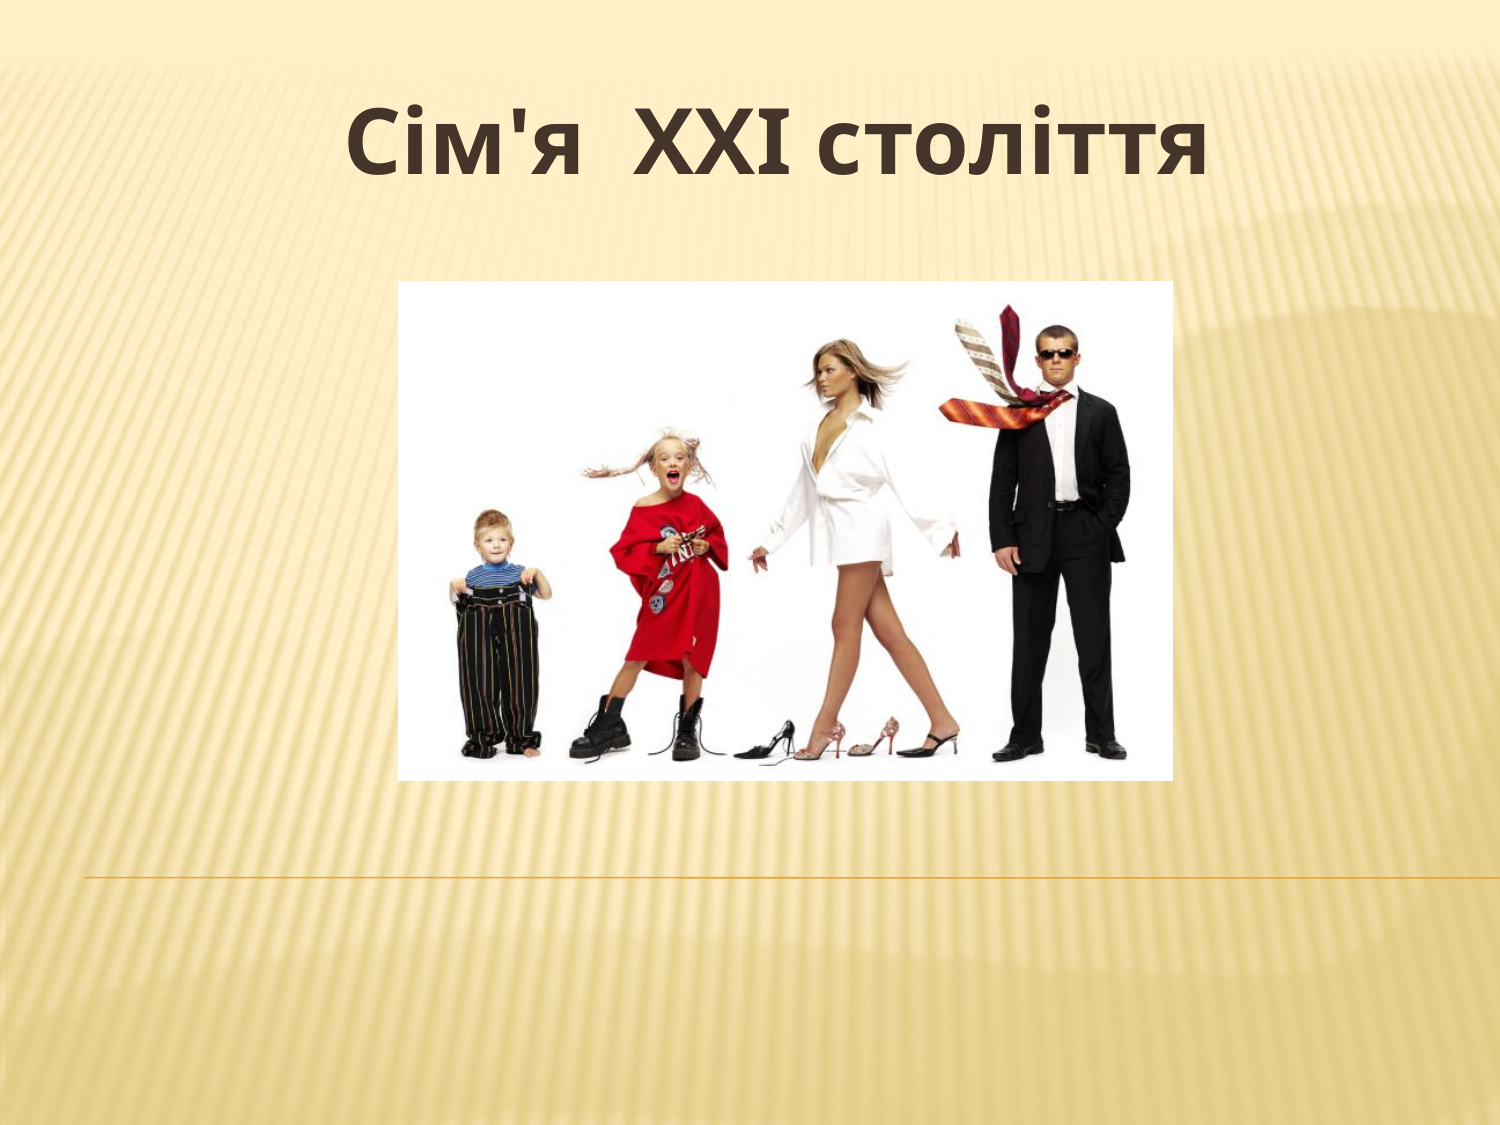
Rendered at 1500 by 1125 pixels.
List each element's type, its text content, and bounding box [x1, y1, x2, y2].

subtitle Сім'я XXI століття [140, 46, 1416, 201]
picture [398, 280, 1173, 781]
